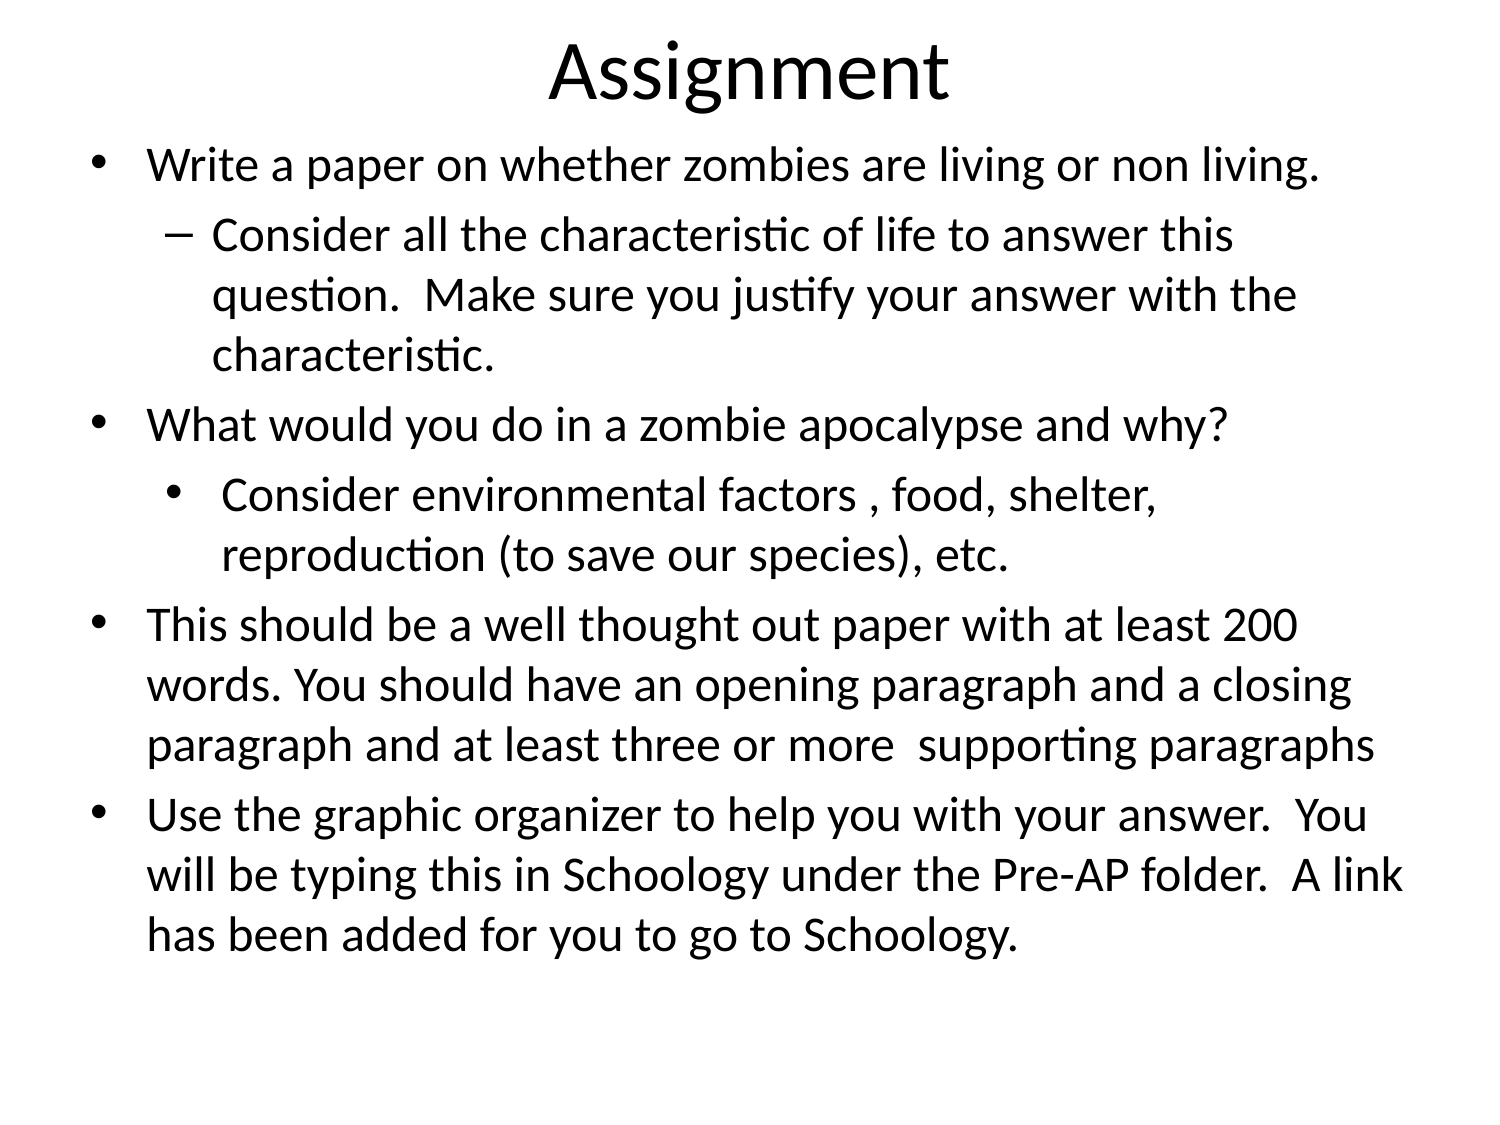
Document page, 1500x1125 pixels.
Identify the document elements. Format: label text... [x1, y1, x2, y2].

title Assignment [75, 6, 1425, 123]
list Write a paper on whether zombies are living or non living. Consider all the characteristic of life to answer this question. Make sure you justify your answer with the characteristic. What would you do in a zombie apocalypse and why? Consider environmental factors , food, shelter, reproduction (to save our species), etc. This should be a well thought out paper with at least 200 words. You should have an opening paragraph and a closing paragraph and at least three or more supporting paragraphs Use the graphic organizer to help you with your answer. You will be typing this in Schoology under the Pre-AP folder. A link has been added for you to go to Schoology. [75, 123, 1425, 1063]
